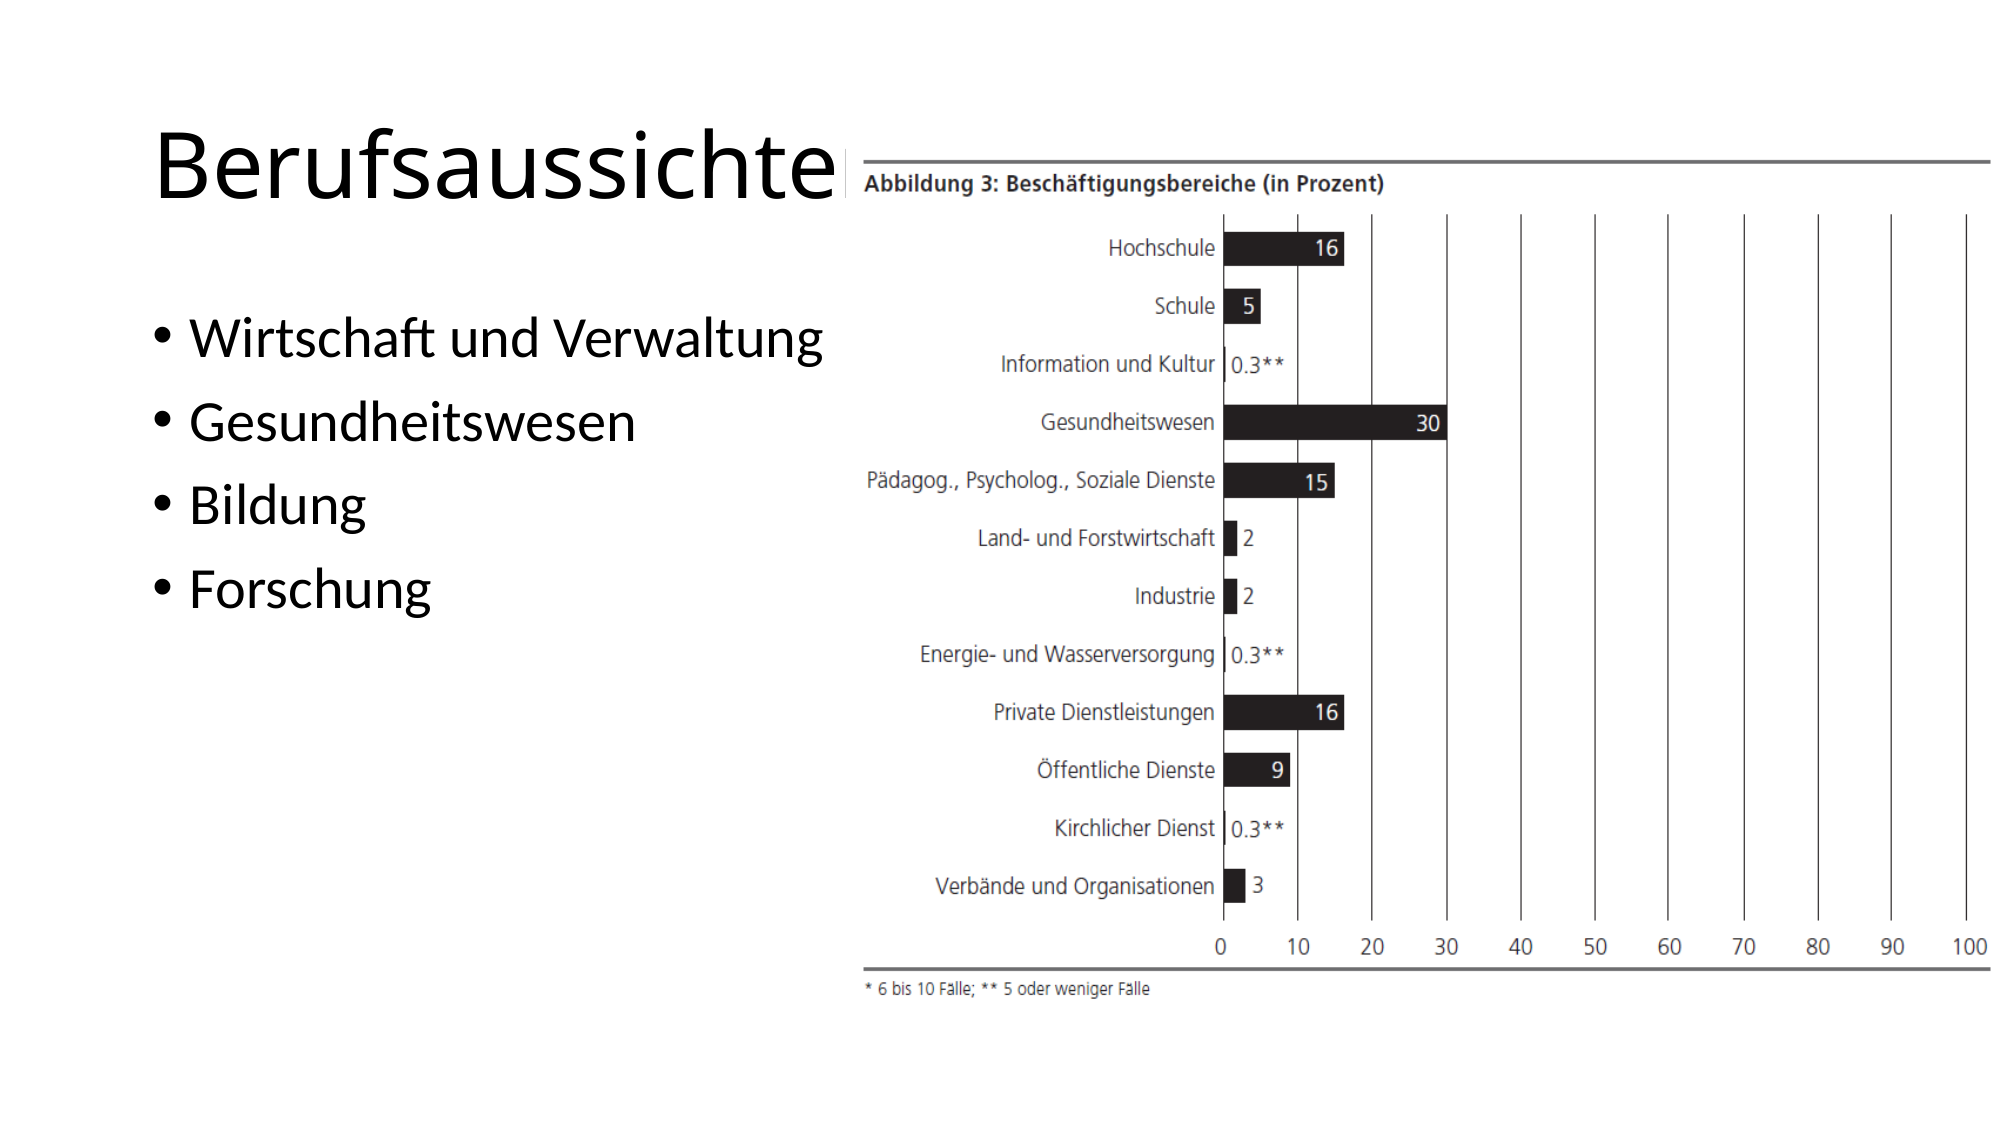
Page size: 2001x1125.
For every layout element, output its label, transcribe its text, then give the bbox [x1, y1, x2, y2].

picture [846, 145, 2000, 1014]
title Berufsaussichten [137, 59, 1863, 278]
list Wirtschaft und Verwaltung Gesundheitswesen Bildung Forschung [137, 299, 846, 1014]
